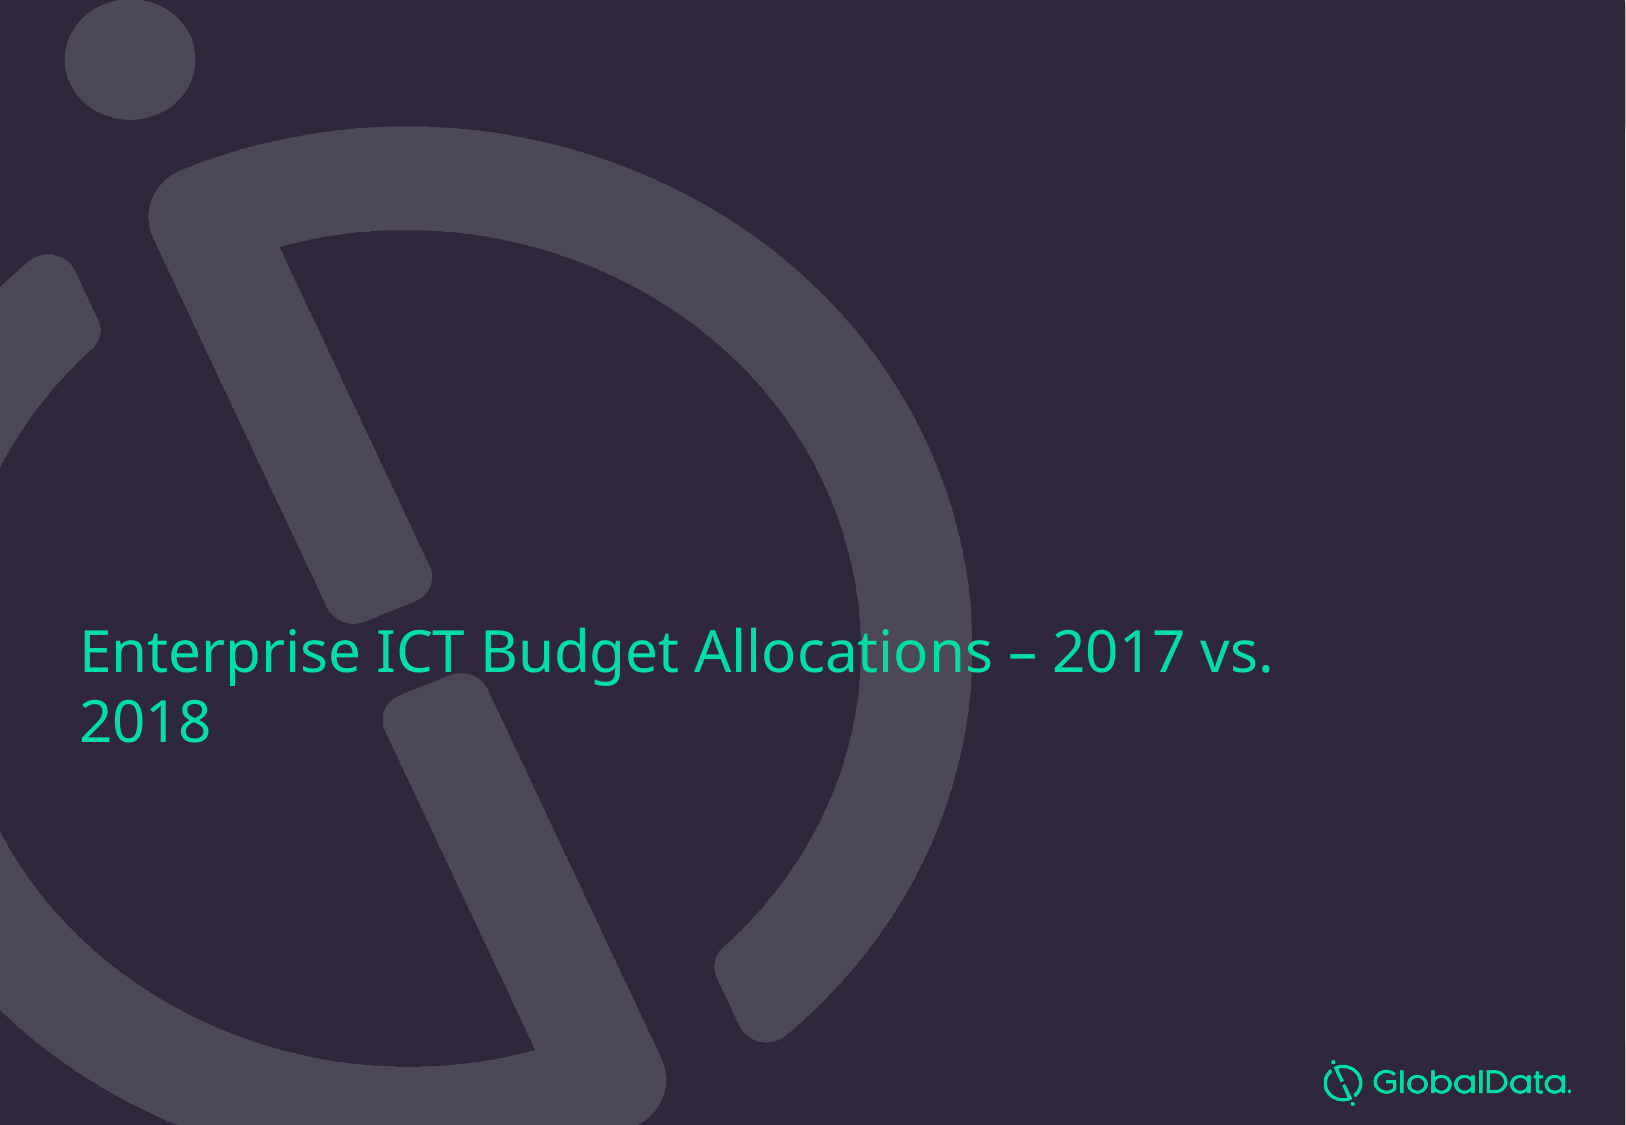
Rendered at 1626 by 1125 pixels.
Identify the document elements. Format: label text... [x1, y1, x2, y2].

picture [0, 0, 972, 1125]
list Enterprise ICT Budget Allocations – 2017 vs. 2018 [79, 614, 1394, 814]
